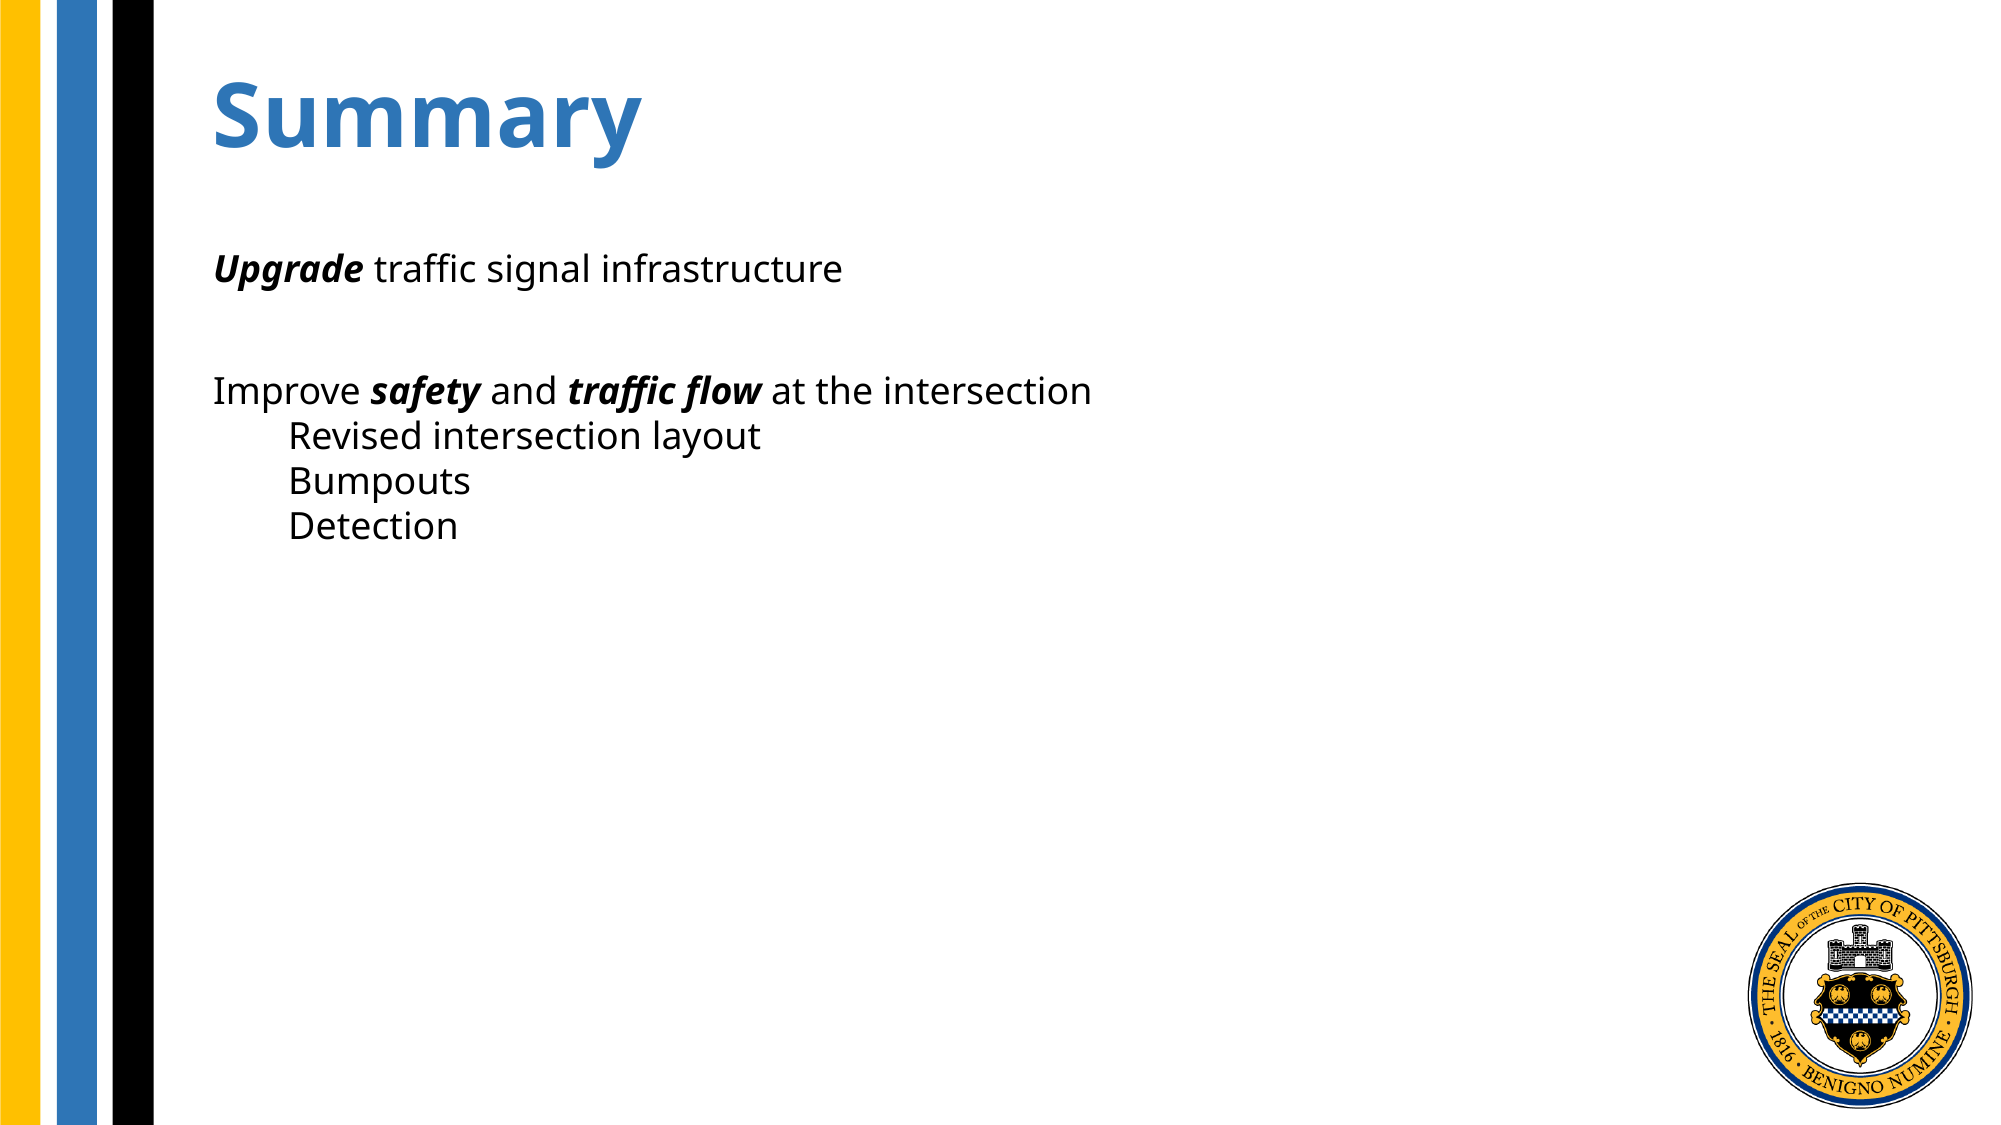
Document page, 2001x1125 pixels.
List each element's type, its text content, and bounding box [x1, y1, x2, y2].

picture [1747, 882, 1973, 1109]
title Summary [198, 63, 1675, 286]
text_box [237, 263, 1674, 1041]
list Upgrade traffic signal infrastructure Improve safety and traffic flow at the intersection Revised intersection layout Bumpouts Detection [198, 237, 1674, 1063]
